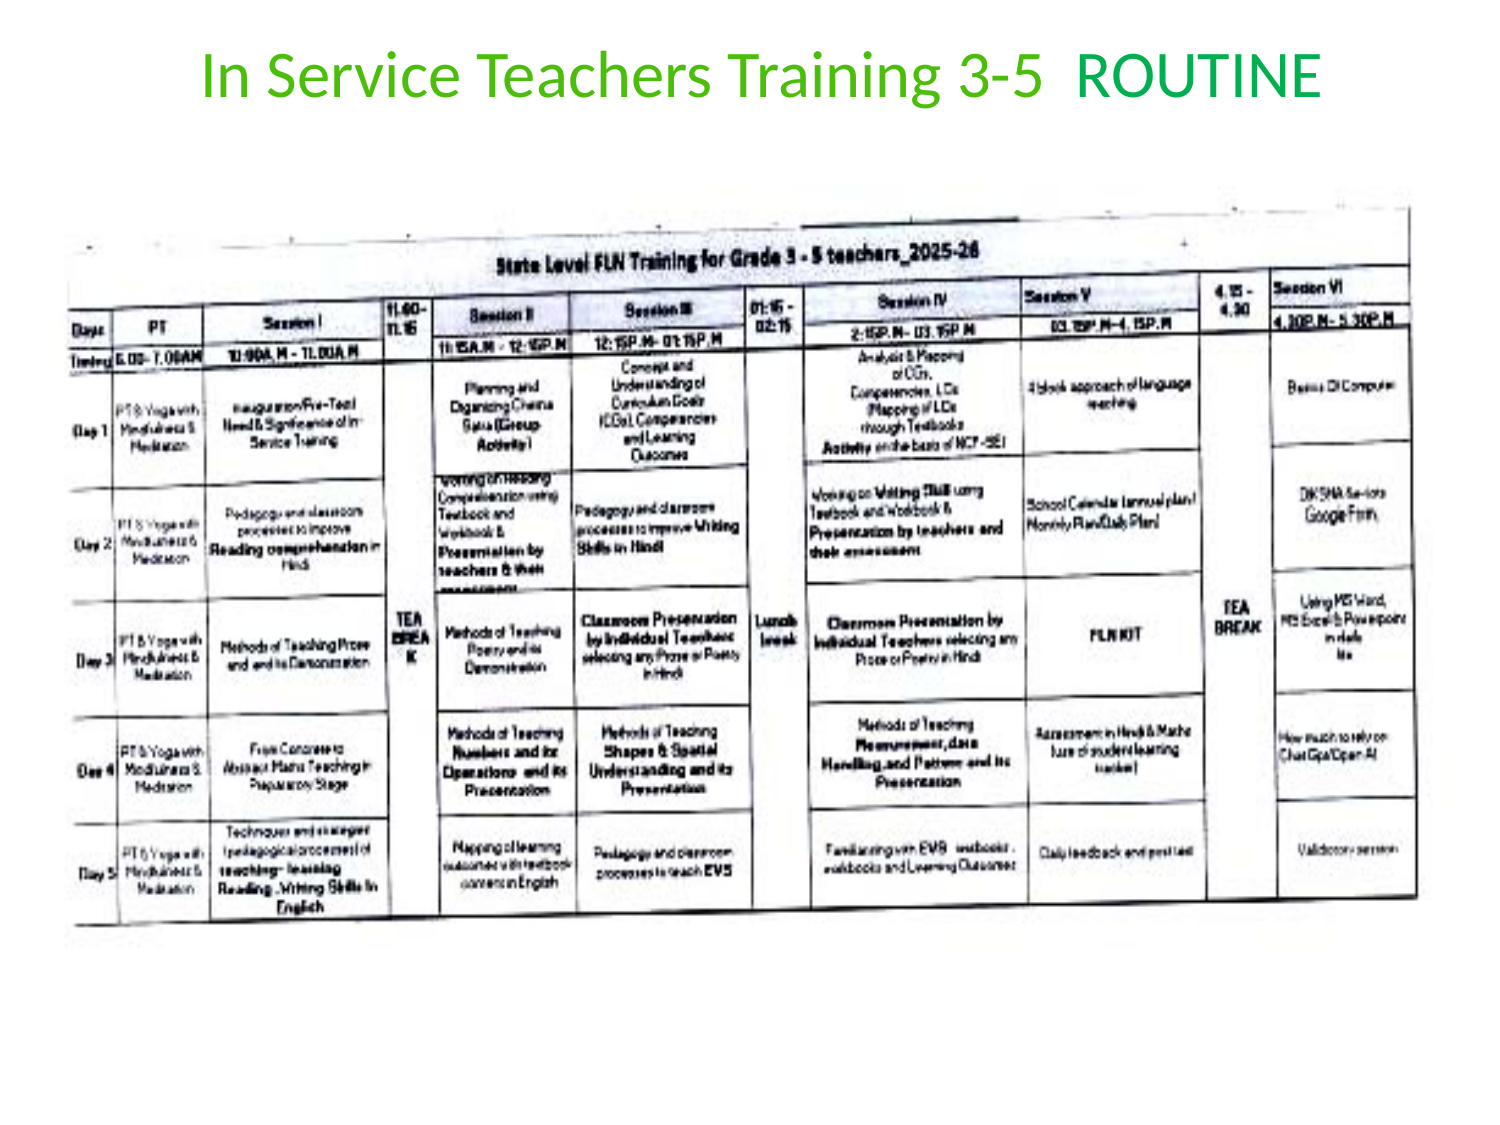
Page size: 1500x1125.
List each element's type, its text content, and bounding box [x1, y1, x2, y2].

title In Service Teachers Training 3-5 ROUTINE [123, 23, 1399, 118]
picture [46, 140, 1466, 1008]
